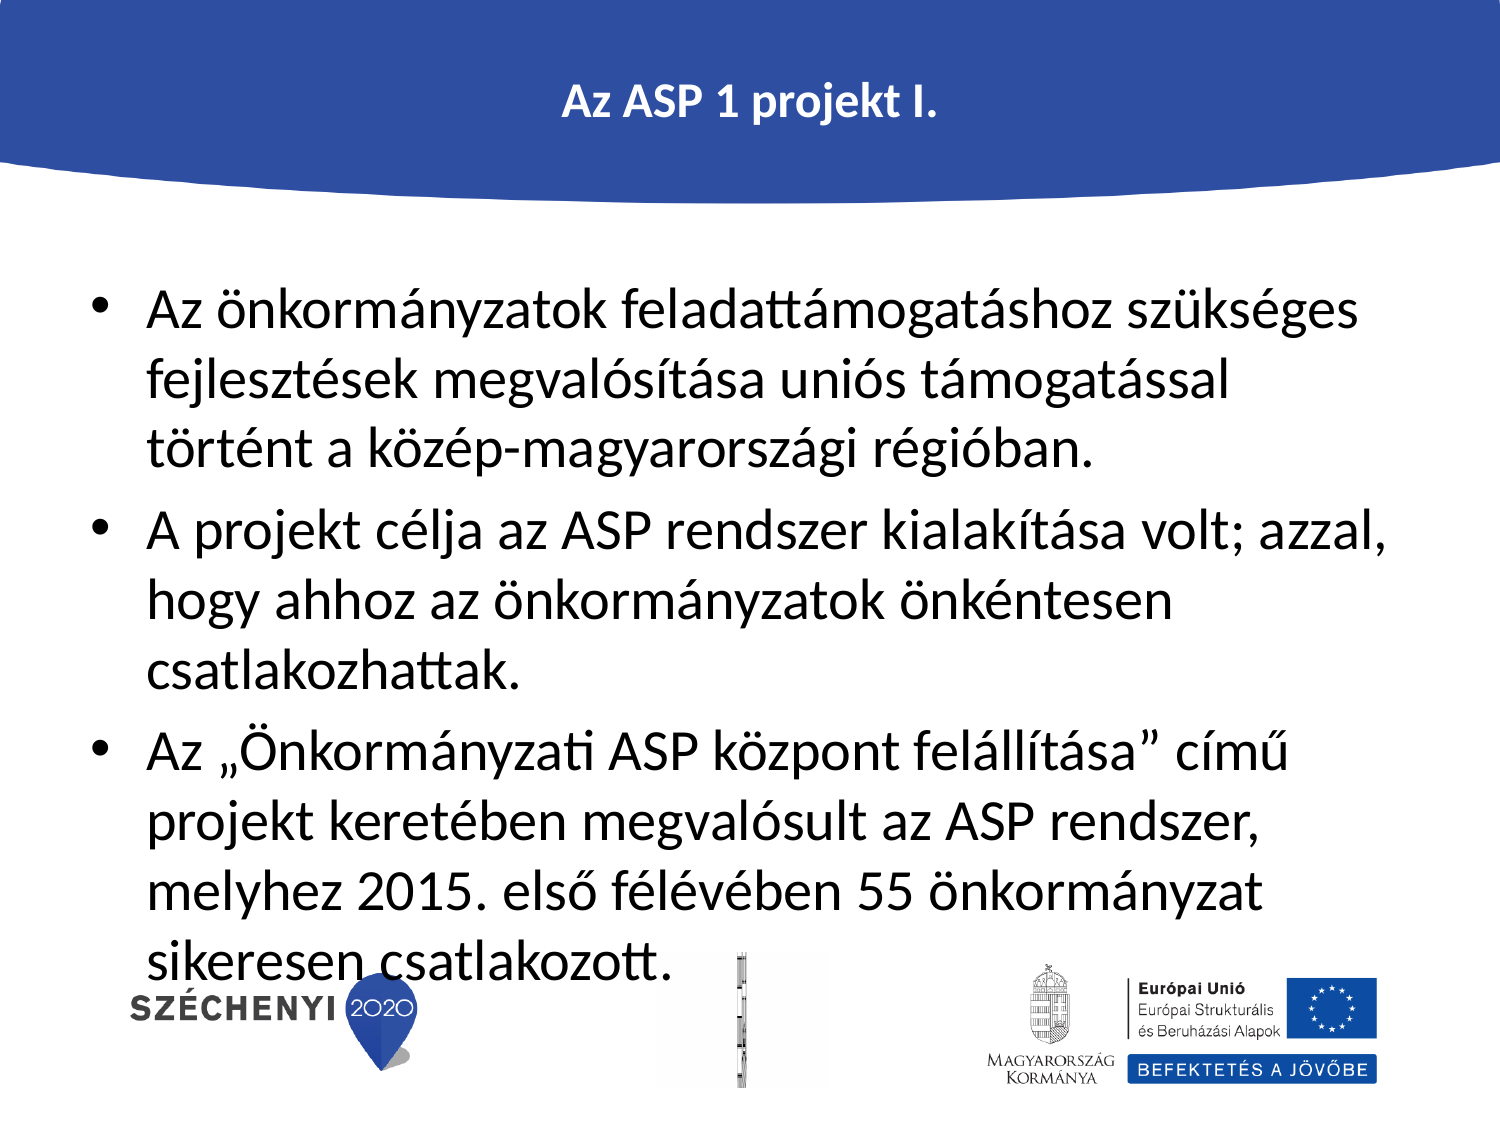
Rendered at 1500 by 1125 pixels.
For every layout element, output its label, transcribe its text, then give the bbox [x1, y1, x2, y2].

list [630, 951, 857, 1089]
picture [0, 0, 1500, 1125]
title Az ASP 1 projekt I. [75, 45, 1425, 149]
text_box Az önkormányzatok feladattámogatáshoz szükséges fejlesztések megvalósítása uniós támogatással történt a közép-magyarországi régióban. A projekt célja az ASP rendszer kialakítása volt; azzal, hogy ahhoz az önkormányzatok önkéntesen csatlakozhattak. Az „Önkormányzati ASP központ felállítása” című projekt keretében megvalósult az ASP rendszer, melyhez 2015. első félévében 55 önkormányzat sikeresen csatlakozott. [74, 262, 1425, 1005]
